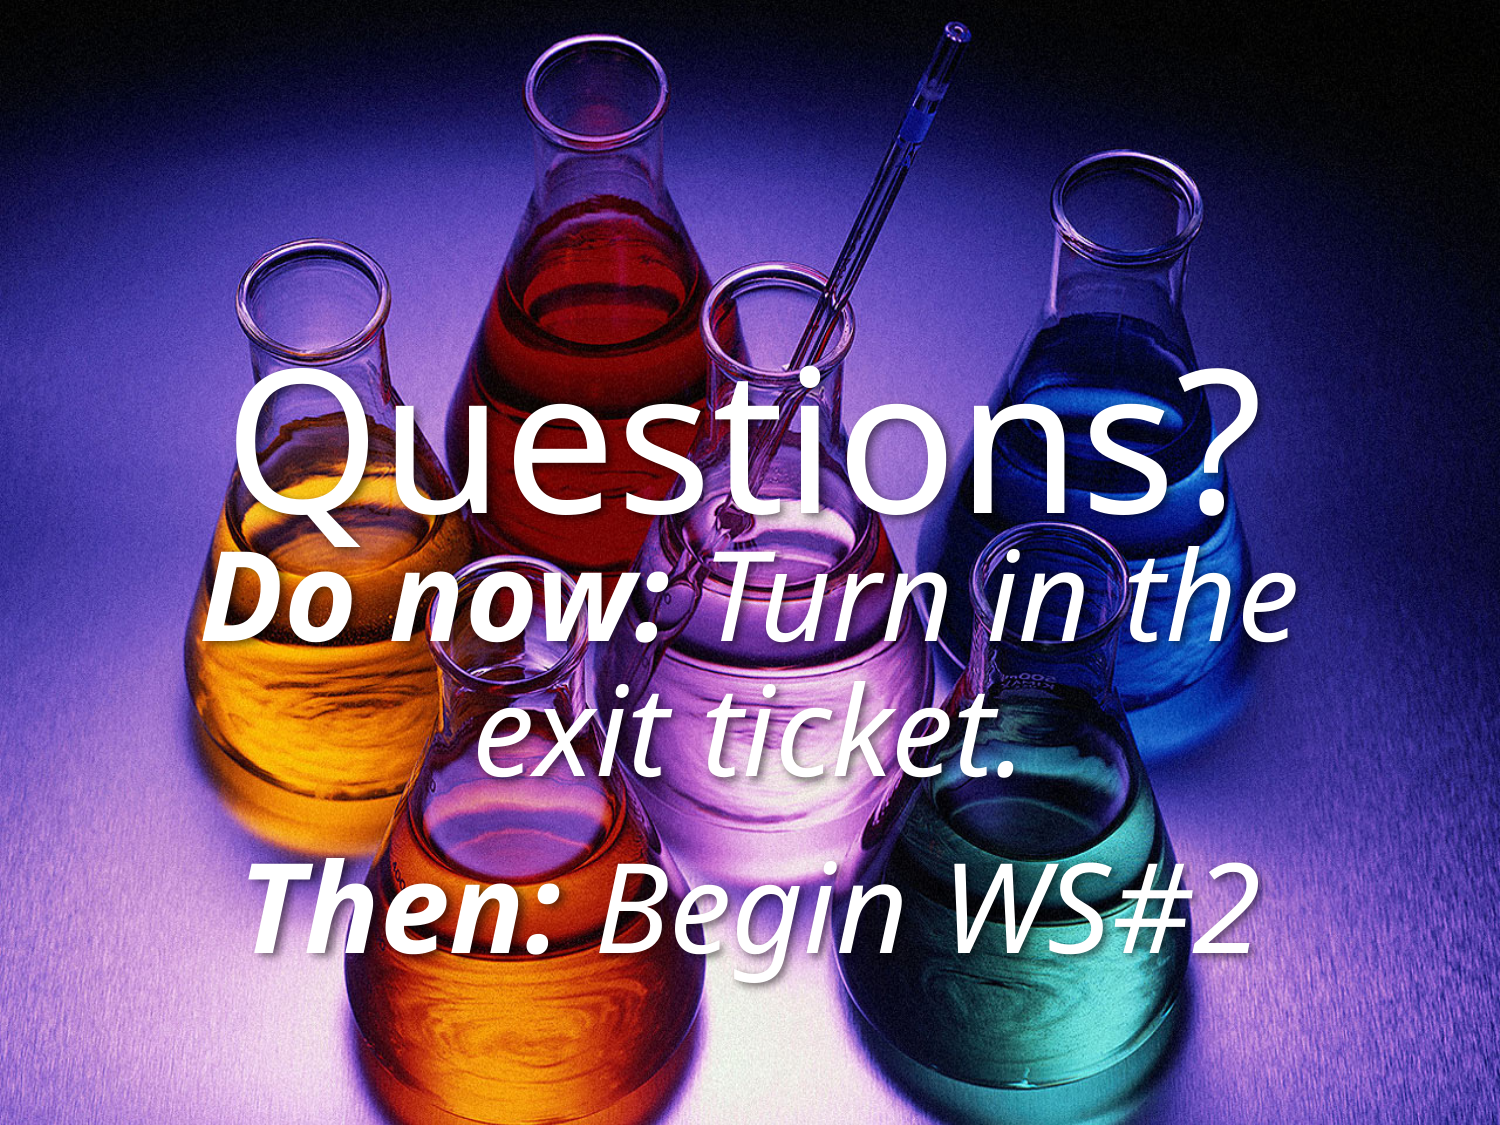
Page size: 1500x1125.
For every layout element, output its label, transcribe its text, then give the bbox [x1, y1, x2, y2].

title Questions? [24, 312, 1463, 554]
subtitle Do now: Turn in the exit ticket. Then: Begin WS#2 [82, 525, 1418, 813]
picture [0, 0, 1500, 1125]
